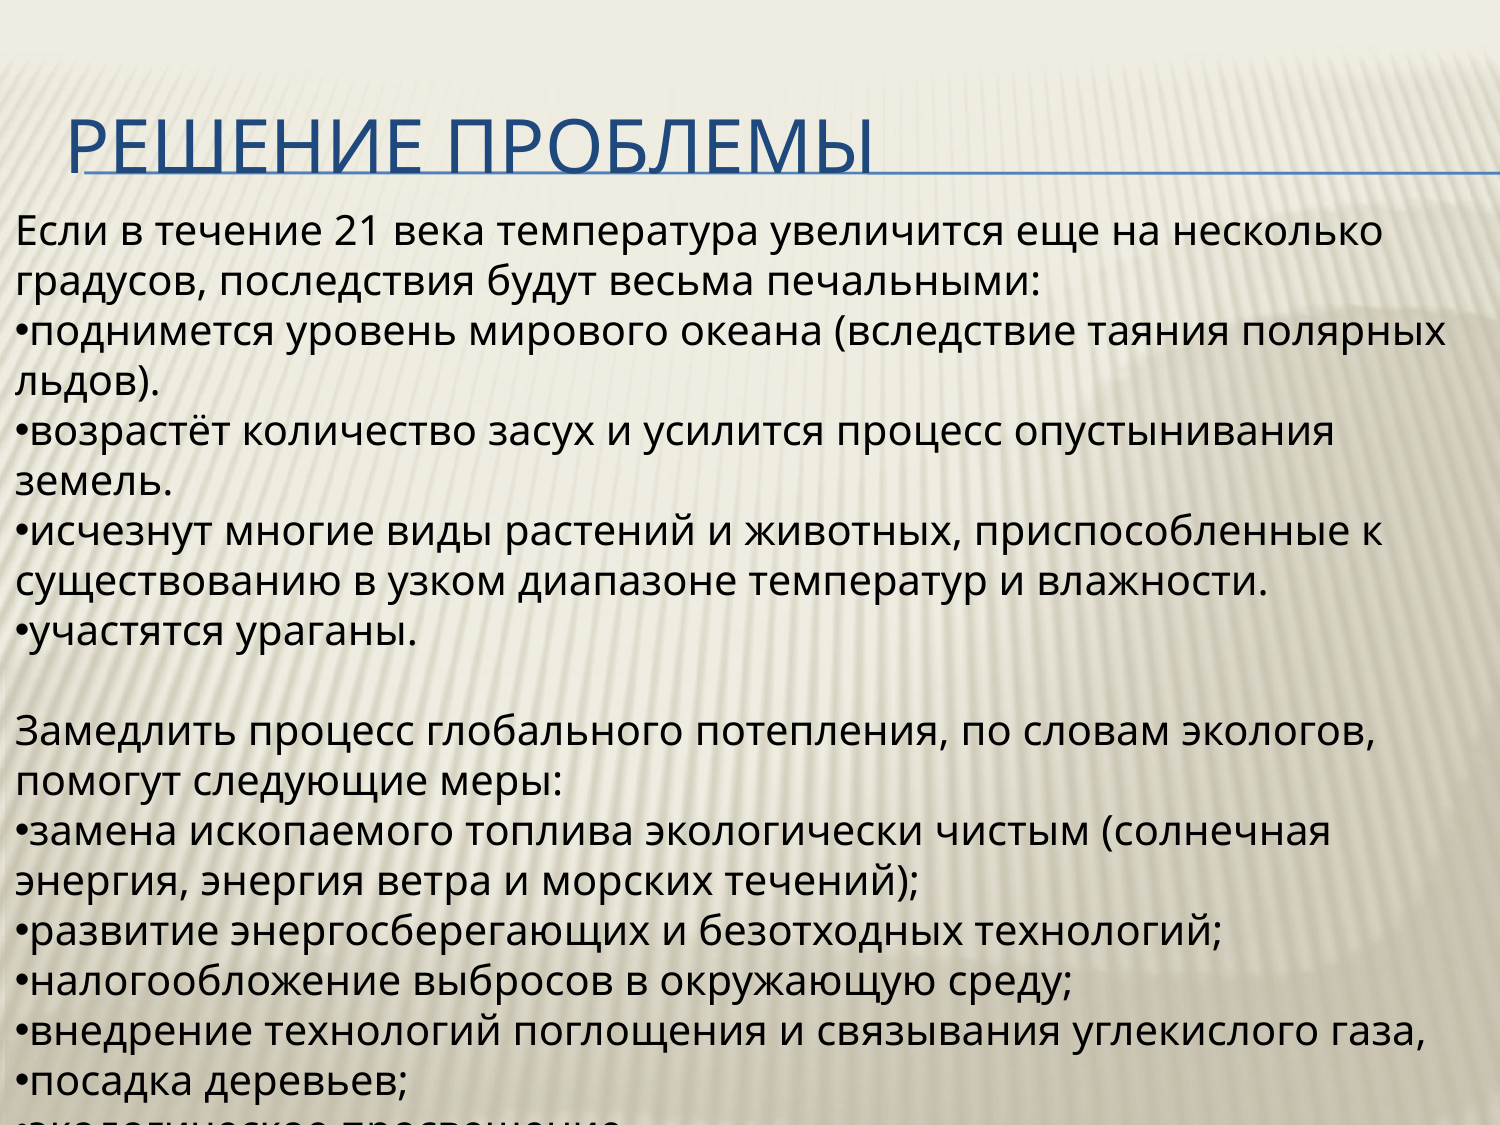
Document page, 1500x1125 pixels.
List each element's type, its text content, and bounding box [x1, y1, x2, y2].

text_box Если в течение 21 века температура увеличится еще на несколько градусов, последствия будут весьма печальными: поднимется уровень мирового океана (вследствие таяния полярных льдов). возрастёт количество засух и усилится процесс опустынивания земель. исчезнут многие виды растений и животных, приспособленные к существованию в узком диапазоне температур и влажности. участятся ураганы. Замедлить процесс глобального потепления, по словам экологов, помогут следующие меры: замена ископаемого топлива экологически чистым (солнечная энергия, энергия ветра и морских течений); развитие энергосберегающих и безотходных технологий; налогообложение выбросов в окружающую среду; внедрение технологий поглощения и связывания углекислого газа, посадка деревьев; экологическое просвещение. [0, 196, 1500, 1125]
title Решение проблемы [49, 75, 1475, 196]
